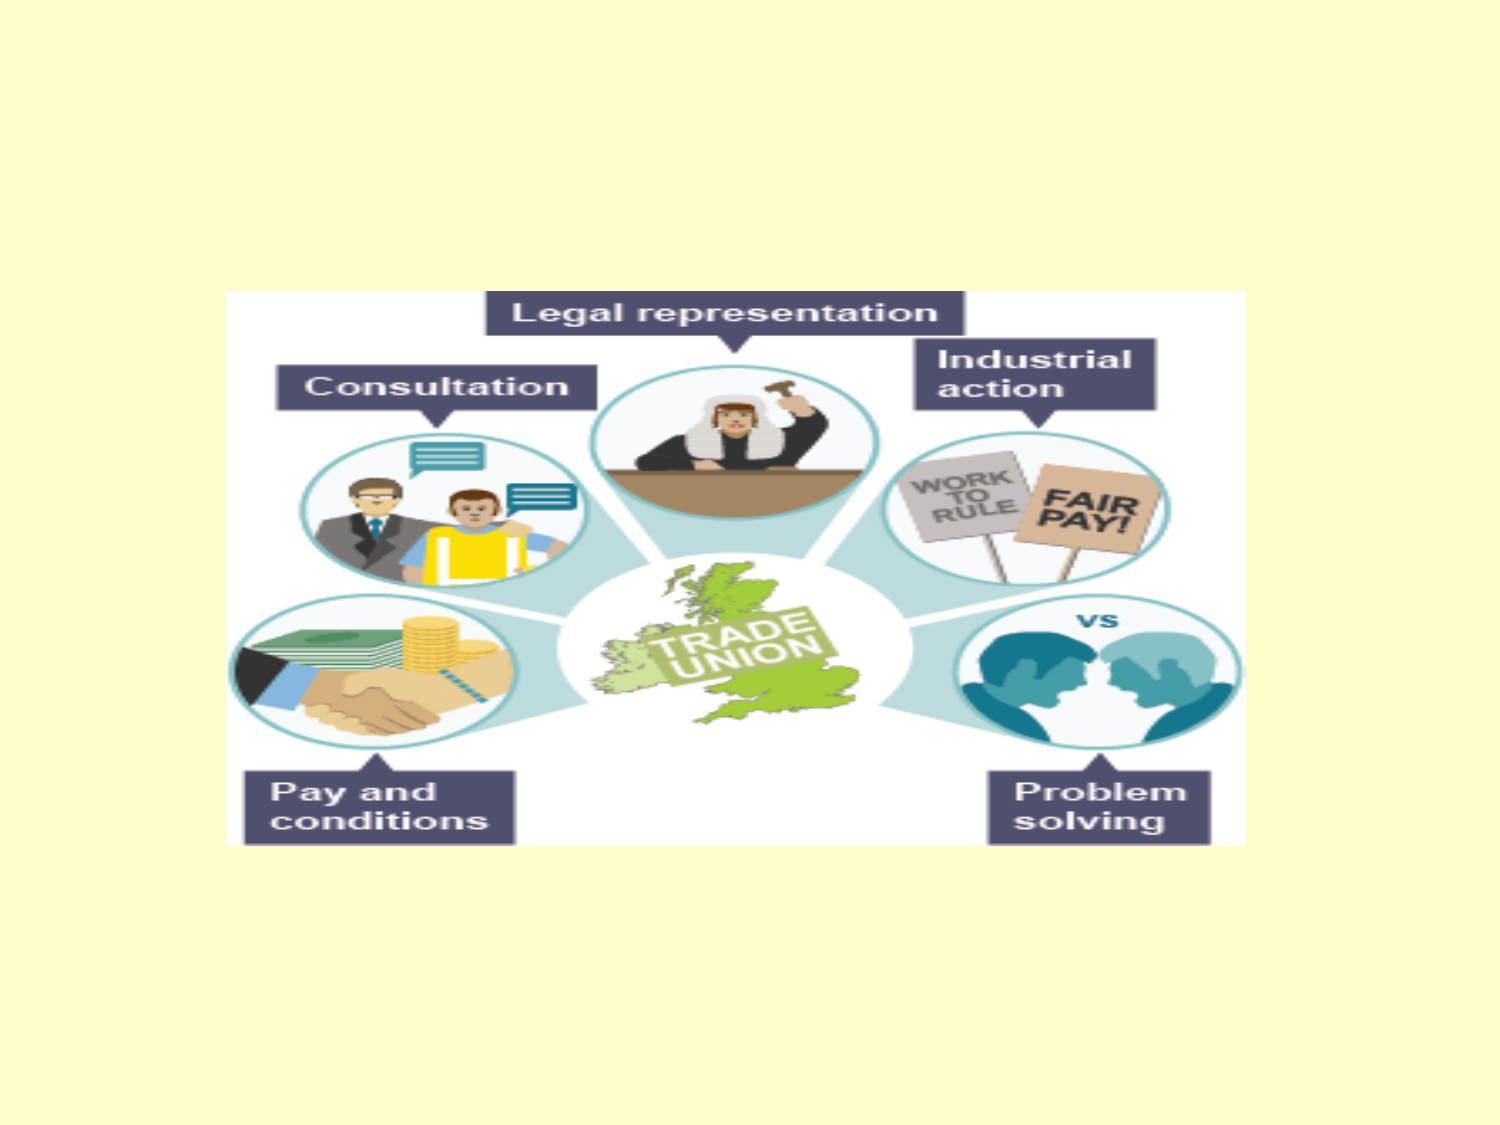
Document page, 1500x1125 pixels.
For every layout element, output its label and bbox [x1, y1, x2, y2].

picture [226, 291, 1246, 846]
